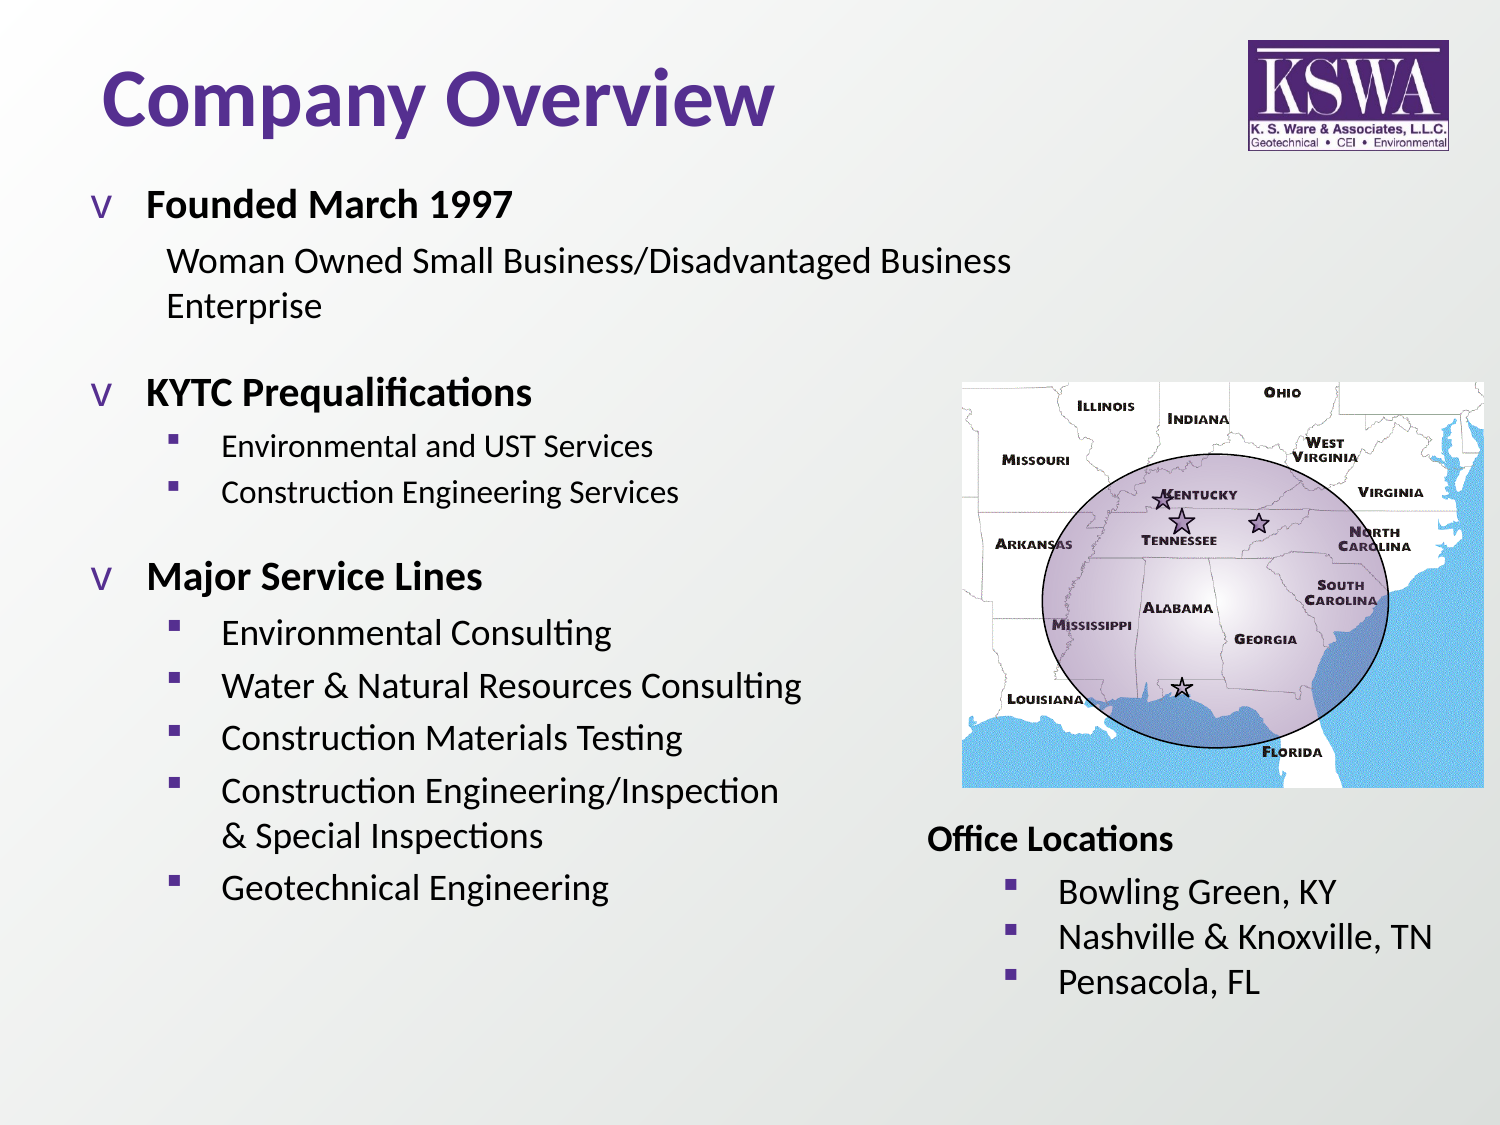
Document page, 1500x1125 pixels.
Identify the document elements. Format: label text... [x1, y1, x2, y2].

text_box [961, 381, 1485, 788]
picture [1248, 40, 1449, 151]
text_box Office Locations Bowling Green, KY Nashville & Knoxville, TN Pensacola, FL [912, 811, 1475, 1075]
text_box Founded March 1997 Woman Owned Small Business/Disadvantaged Business Enterprise KYTC Prequalifications Environmental and UST Services Construction Engineering Services Major Service Lines Environmental Consulting Water & Natural Resources Consulting Construction Materials Testing Construction Engineering/Inspection & Special Inspections Geotechnical Engineering [76, 174, 1119, 1113]
text_box Company Overview [87, 35, 1175, 150]
